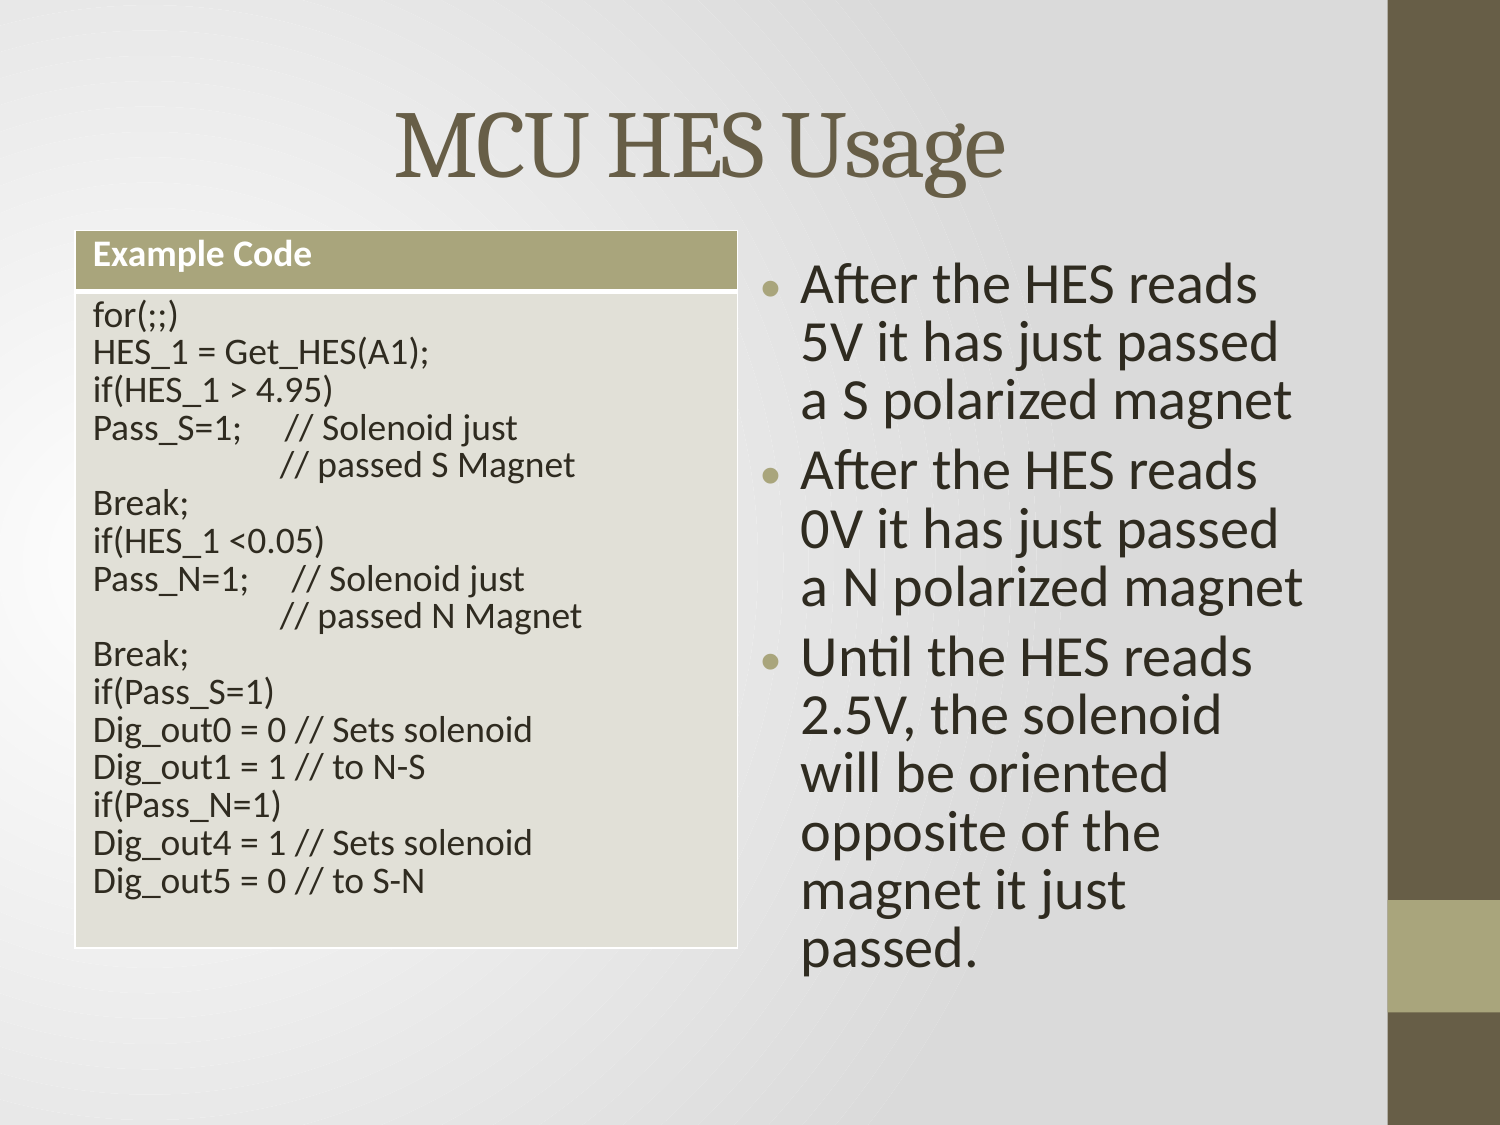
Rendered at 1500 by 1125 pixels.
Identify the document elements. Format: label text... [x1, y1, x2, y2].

table_header Example Code [76, 231, 737, 289]
table_cell for(;;) HES_1 = Get_HES(A1); if(HES_1 > 4.95) Pass_S=1; // Solenoid just // passed S Magnet Break; if(HES_1 <0.05) Pass_N=1; // Solenoid just // passed N Magnet Break; if(Pass_S=1) Dig_out0 = 0 // Sets solenoid Dig_out1 = 1 // to N-S if(Pass_N=1) Dig_out4 = 1 // Sets solenoid Dig_out5 = 0 // to S-N [76, 294, 725, 947]
list After the HES reads 5V it has just passed a S polarized magnet After the HES reads 0V it has just passed a N polarized magnet Until the HES reads 2.5V, the solenoid will be oriented opposite of the magnet it just passed. [725, 251, 1325, 1005]
title MCU HES Usage [75, 45, 1325, 233]
